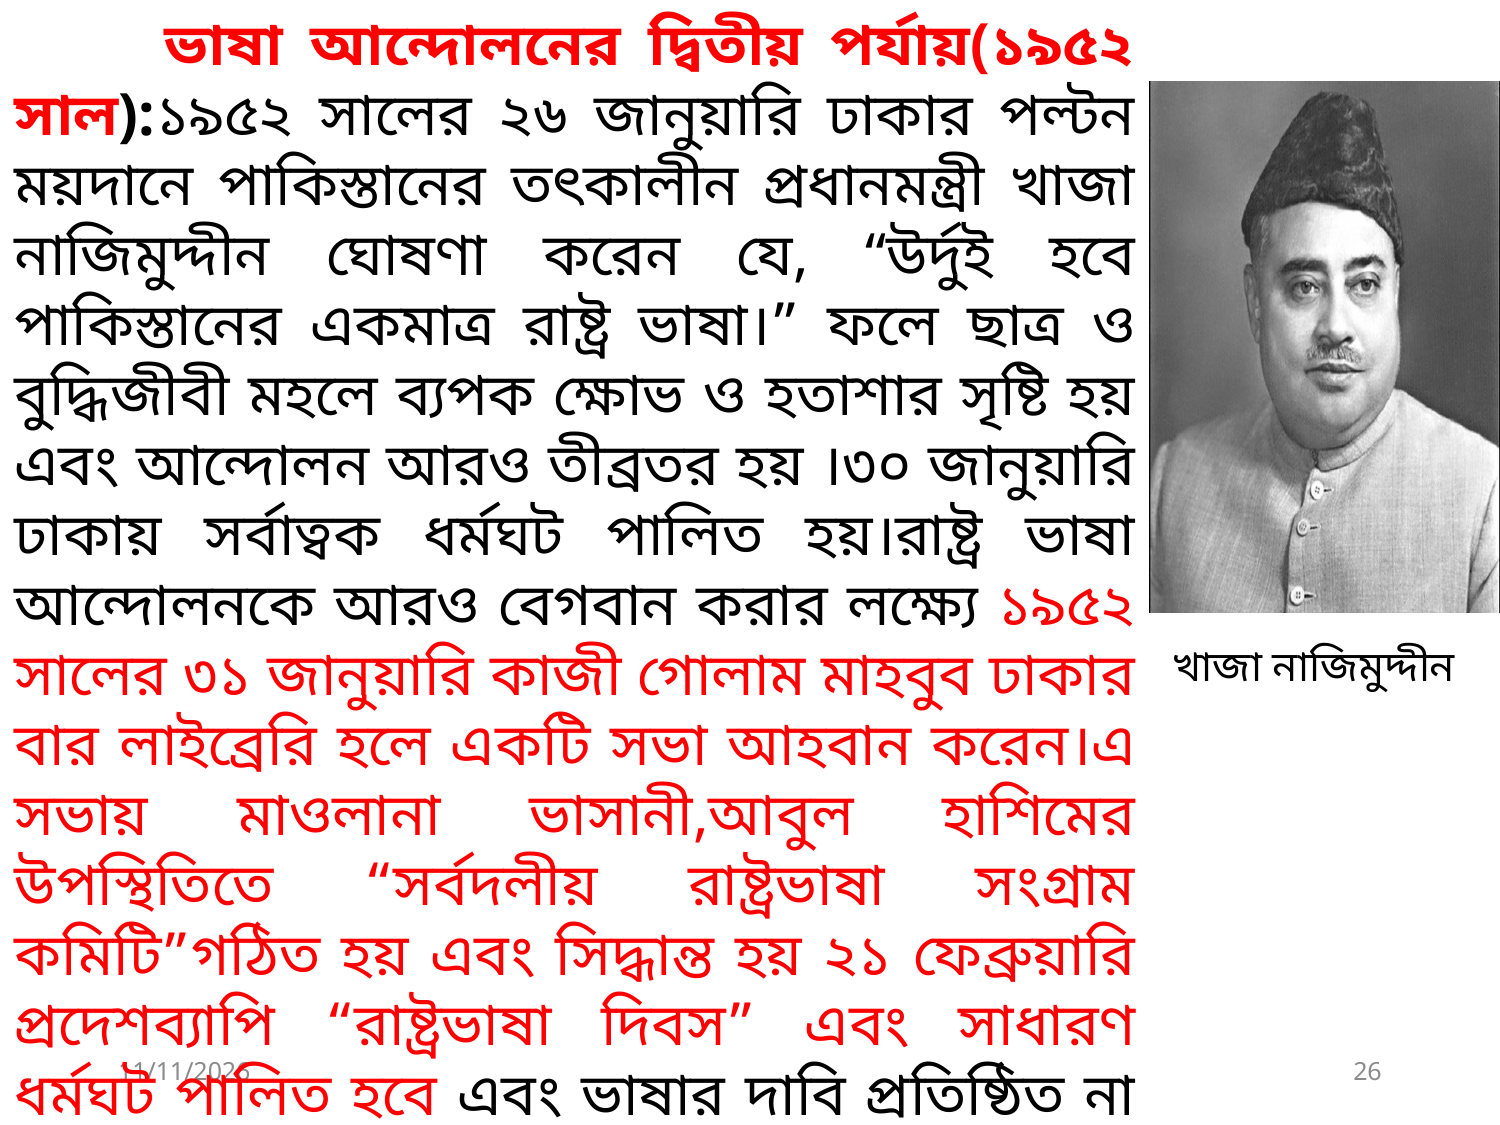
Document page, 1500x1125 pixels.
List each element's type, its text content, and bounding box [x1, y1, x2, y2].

picture [1149, 81, 1500, 613]
text_box ভাষা আন্দোলনের দ্বিতীয় পর্যায়(১৯৫২ সাল):১৯৫২ সালের ২৬ জানুয়ারি ঢাকার পল্টন ময়দানে পাকিস্তানের তৎকালীন প্রধানমন্ত্রী খাজা নাজিমুদ্দীন ঘোষণা করেন যে, “উর্দুই হবে পাকিস্তানের একমাত্র রাষ্ট্র ভাষা।” ফলে ছাত্র ও বুদ্ধিজীবী মহলে ব্যপক ক্ষোভ ও হতাশার সৃষ্টি হয় এবং আন্দোলন আরও তীব্রতর হয় ।৩০ জানুয়ারি ঢাকায় সর্বাত্বক ধর্মঘট পালিত হয়।রাষ্ট্র ভাষা আন্দোলনকে আরও বেগবান করার লক্ষ্যে ১৯৫২ সালের ৩১ জানুয়ারি কাজী গোলাম মাহবুব ঢাকার বার লাইব্রেরি হলে একটি সভা আহবান করেন।এ সভায় মাওলানা ভাসানী,আবুল হাশিমের উপস্থিতিতে “সর্বদলীয় রাষ্ট্রভাষা সংগ্রাম কমিটি”গঠিত হয় এবং সিদ্ধান্ত হয় ২১ ফেব্রুয়ারি প্রদেশব্যাপি “রাষ্ট্রভাষা দিবস” এবং সাধারণ ধর্মঘট পালিত হবে এবং ভাষার দাবি প্রতিষ্ঠিত না হওয়া পর্যন্ত সংগ্রাম চালিয়ে যাবার দৃঢ় সংকল্প ঘোষণা করা হয়। ১৯৫২ সালের ১৬ ফেব্রুয়ারি বন্দী অবস্থায় শেখ মুজিবুর রহমান ও [0, 0, 1150, 1125]
text_box খাজা নাজিমুদ্দীন [1149, 632, 1479, 698]
slide_number 26 [1150, 1042, 1397, 1103]
